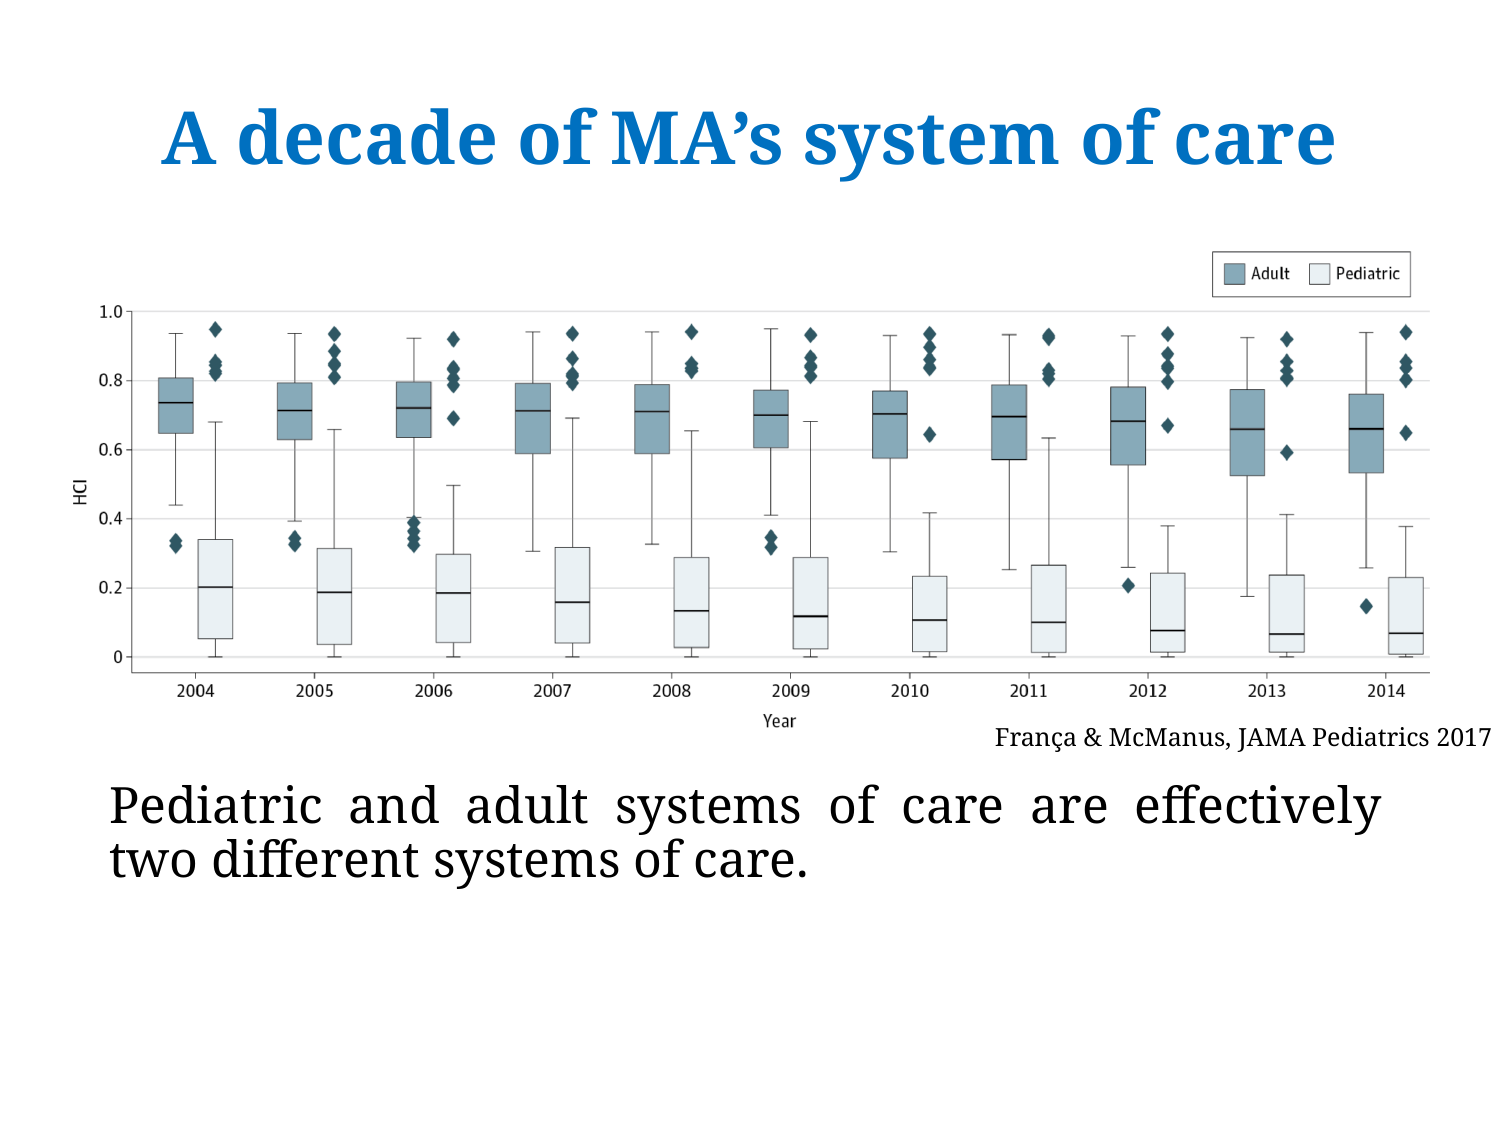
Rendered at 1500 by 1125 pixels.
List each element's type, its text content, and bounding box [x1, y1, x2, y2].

text_box Pediatric and adult systems of care are effectively two different systems of care. [94, 772, 1397, 1005]
picture [70, 251, 1430, 731]
text_box França & McManus, JAMA Pediatrics 2017 [979, 713, 1500, 759]
text_box A decade of MA’s system of care [103, 59, 1397, 223]
